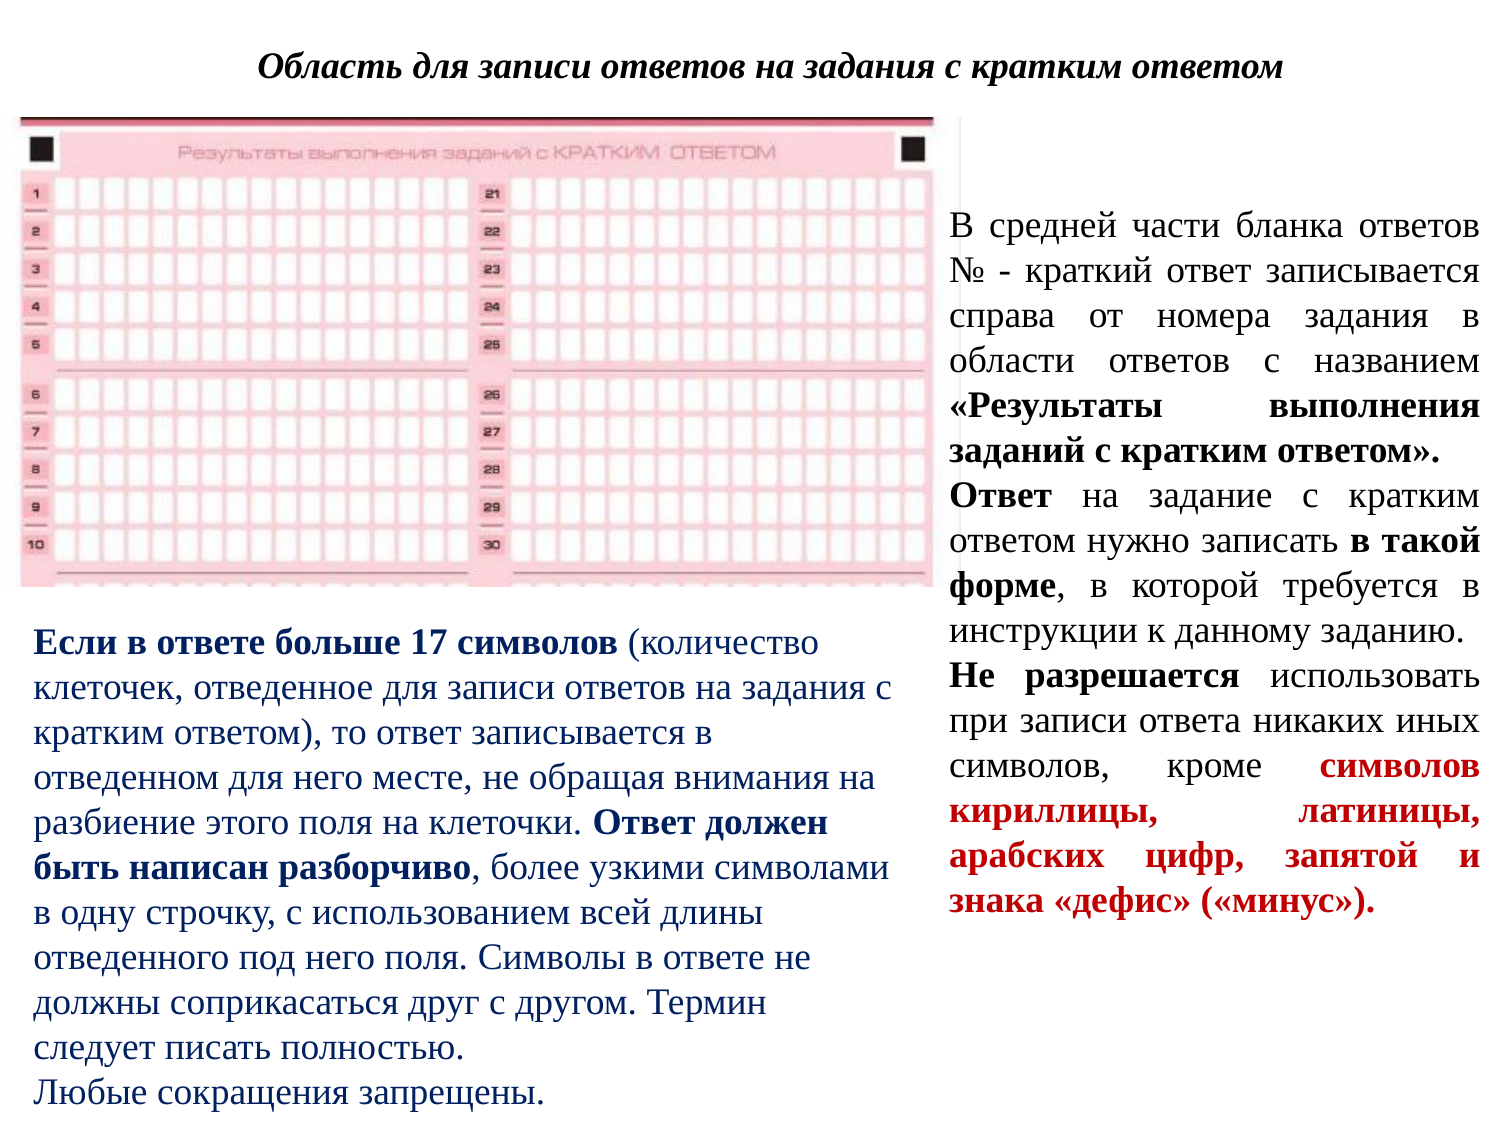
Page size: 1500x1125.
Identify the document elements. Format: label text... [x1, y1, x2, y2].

text_box Область для записи ответов на задания с кратким ответом [112, 31, 1436, 94]
text_box Если в ответе больше 17 символов (количество клеточек, отведенное для записи ответов на задания с кратким ответом), то ответ записывается в отведенном для него месте, не обращая внимания на разбиение этого поля на клеточки. Ответ должен быть написан разборчиво, более узкими символами в одну строчку, с использованием всей длины отведенного под него поля. Символы в ответе не должны соприкасаться друг с другом. Термин следует писать полностью. Любые сокращения запрещены. [18, 609, 909, 1120]
text_box В средней части бланка ответов № - краткий ответ записывается справа от номера задания в области ответов с названием «Результаты выполнения заданий с кратким ответом». Ответ на задание с кратким ответом нужно записать в такой форме, в которой требуется в инструкции к данному заданию. Не разрешается использовать при записи ответа никаких иных символов, кроме символов кириллицы, латиницы, арабских цифр, запятой и знака «дефис» («минус»). [934, 192, 1496, 927]
picture [0, 117, 961, 587]
